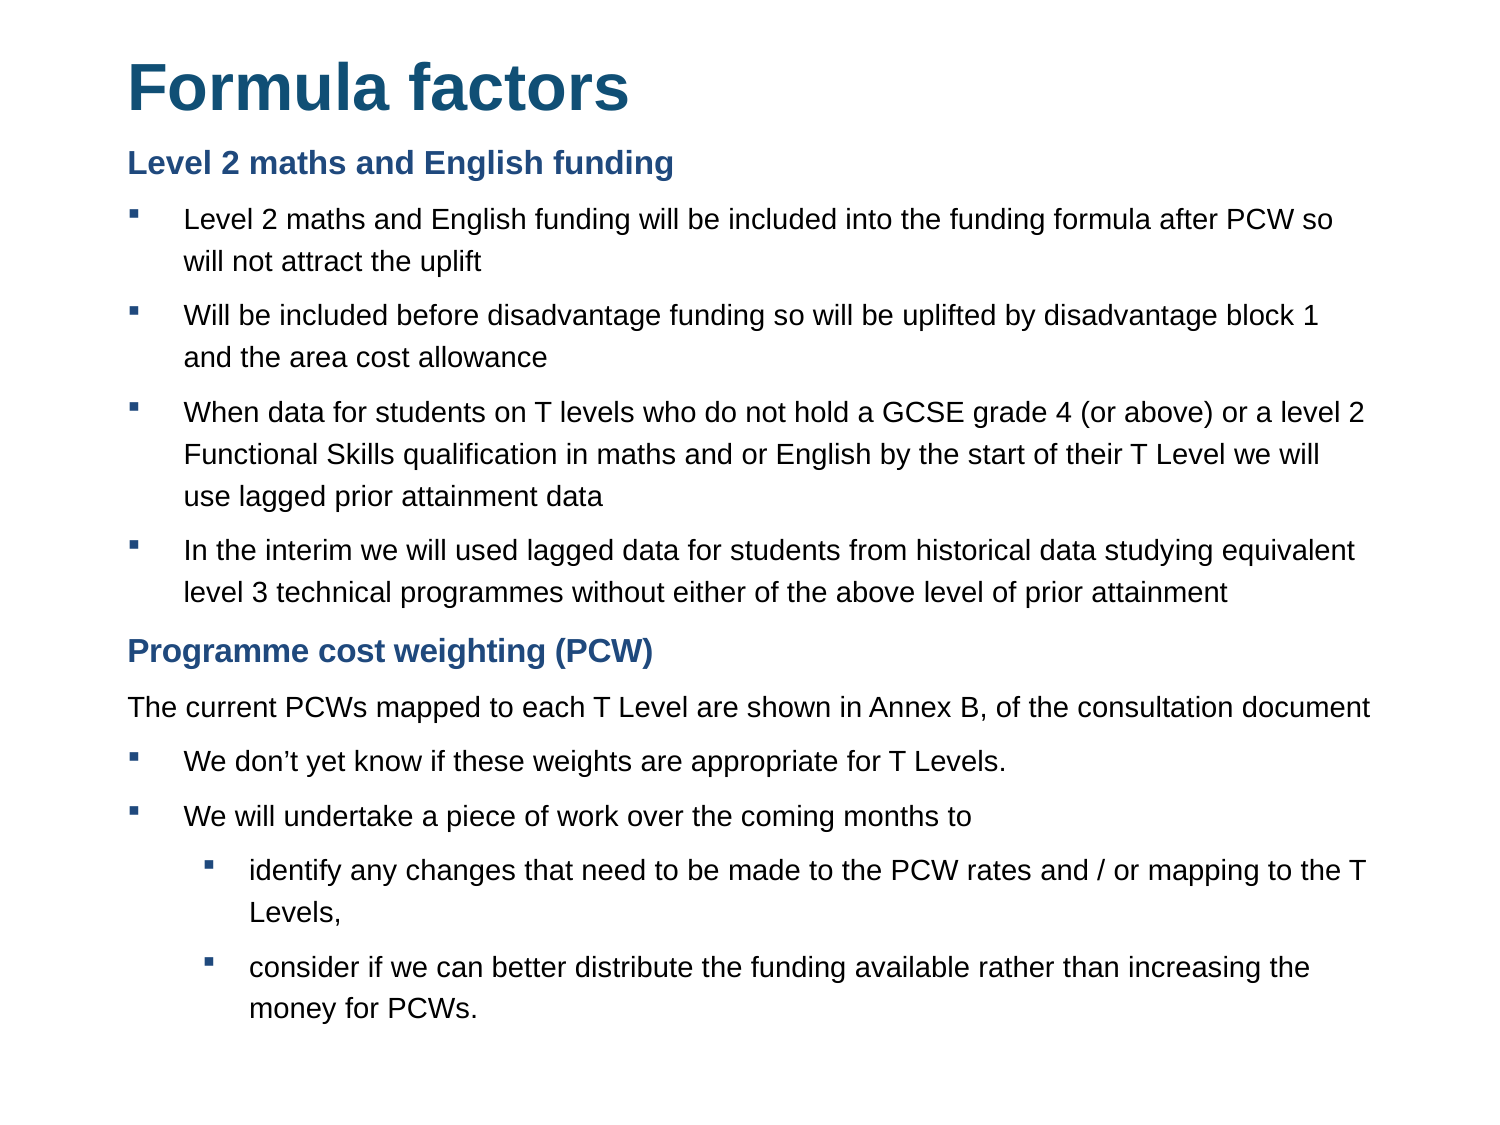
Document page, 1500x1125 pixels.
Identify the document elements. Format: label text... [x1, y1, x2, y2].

title Formula factors [112, 30, 1388, 125]
list Level 2 maths and English funding Level 2 maths and English funding will be included into the funding formula after PCW so will not attract the uplift Will be included before disadvantage funding so will be uplifted by disadvantage block 1 and the area cost allowance When data for students on T levels who do not hold a GCSE grade 4 (or above) or a level 2 Functional Skills qualification in maths and or English by the start of their T Level we will use lagged prior attainment data In the interim we will used lagged data for students from historical data studying equivalent level 3 technical programmes without either of the above level of prior attainment Programme cost weighting (PCW) The current PCWs mapped to each T Level are shown in Annex B, of the consultation document We don’t yet know if these weights are appropriate for T Levels. We will undertake a piece of work over the coming months to identify any changes that need to be made to the PCW rates and / or mapping to the T Levels, consider if we can better distribute the funding available rather than increasing the money for PCWs. [112, 125, 1388, 1035]
